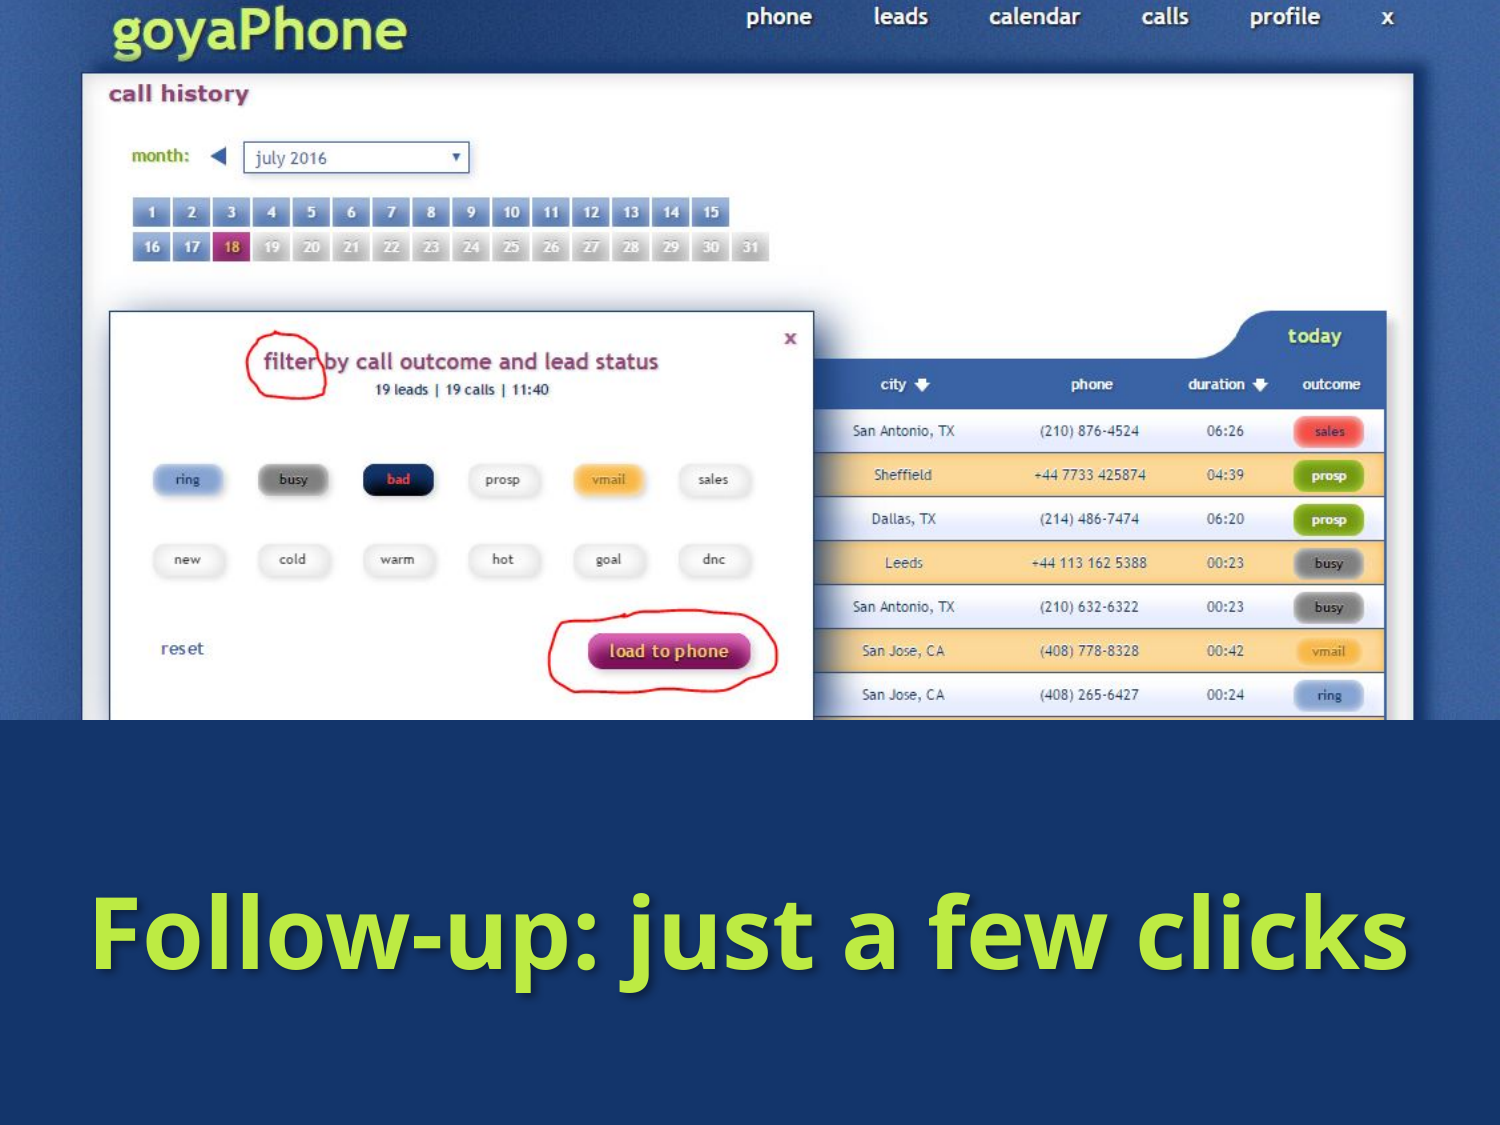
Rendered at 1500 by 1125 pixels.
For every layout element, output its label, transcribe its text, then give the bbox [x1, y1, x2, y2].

picture [0, 0, 1500, 721]
text_box Follow-up: just a few clicks [0, 862, 1500, 998]
